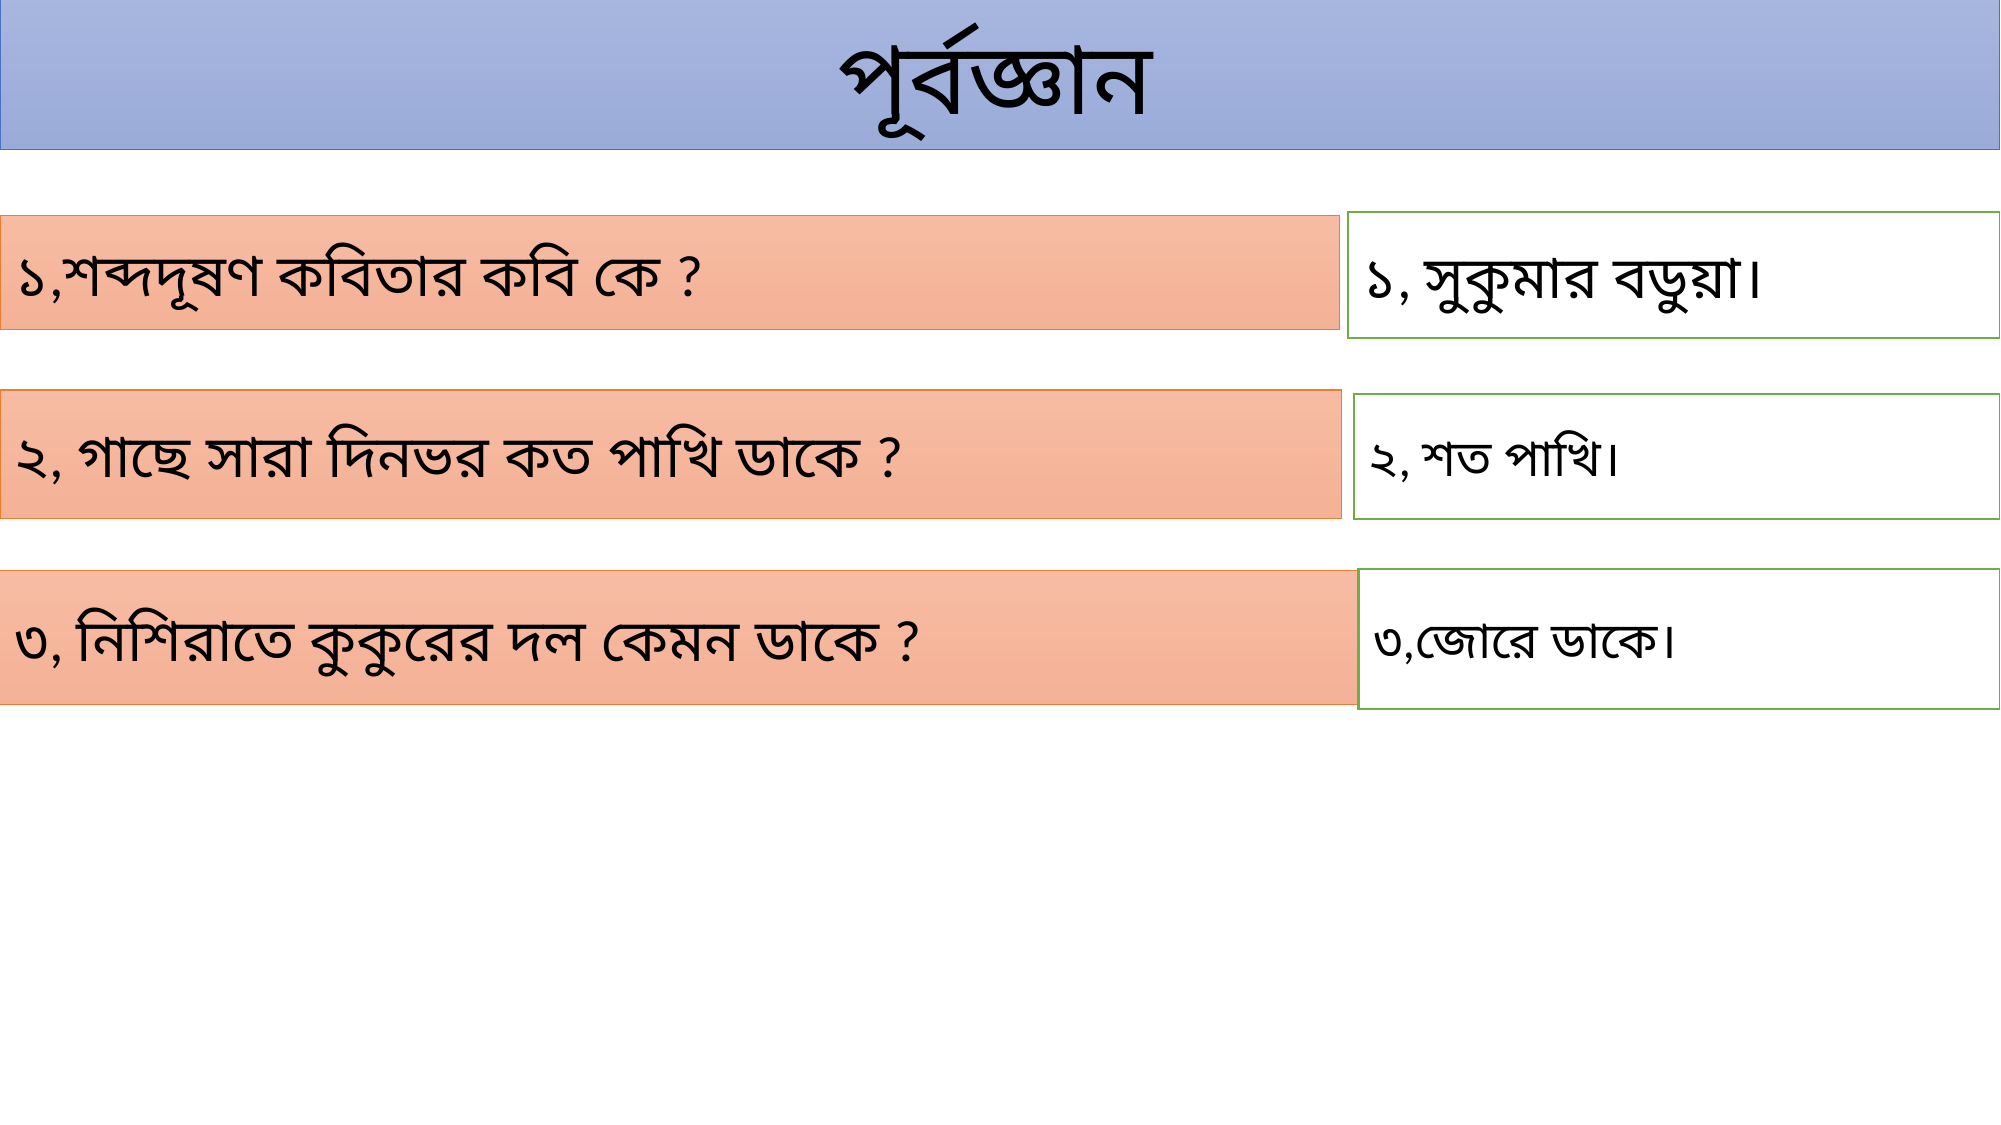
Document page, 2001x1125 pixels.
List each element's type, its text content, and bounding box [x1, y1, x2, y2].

text_box ১, সুকুমার বডুয়া। [1347, 211, 2000, 339]
text_box ৩, নিশিরাতে কুকুরের দল কেমন ডাকে ? [0, 570, 1357, 705]
text_box ২, শত পাখি। [1353, 393, 2000, 520]
text_box ৩,জোরে ডাকে। [1357, 568, 2000, 710]
text_box ১,শব্দদূষণ কবিতার কবি কে ? [0, 215, 1340, 330]
text_box ২, গাছে সারা দিনভর কত পাখি ডাকে ? [0, 389, 1342, 519]
text_box পূর্বজ্ঞান [0, 0, 2000, 150]
